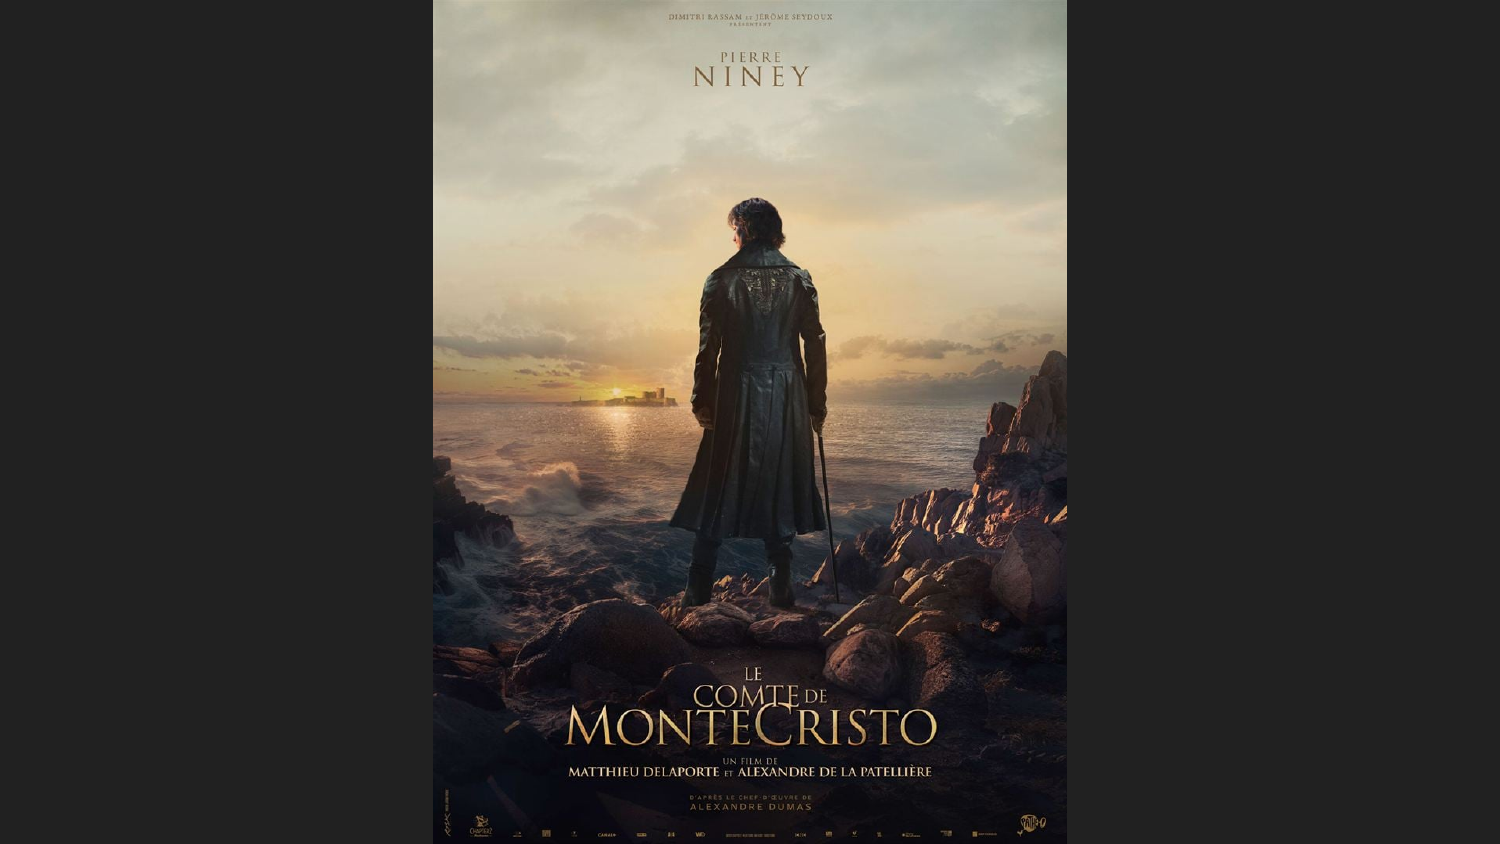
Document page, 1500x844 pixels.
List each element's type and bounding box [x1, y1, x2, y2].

picture [433, 0, 1067, 844]
